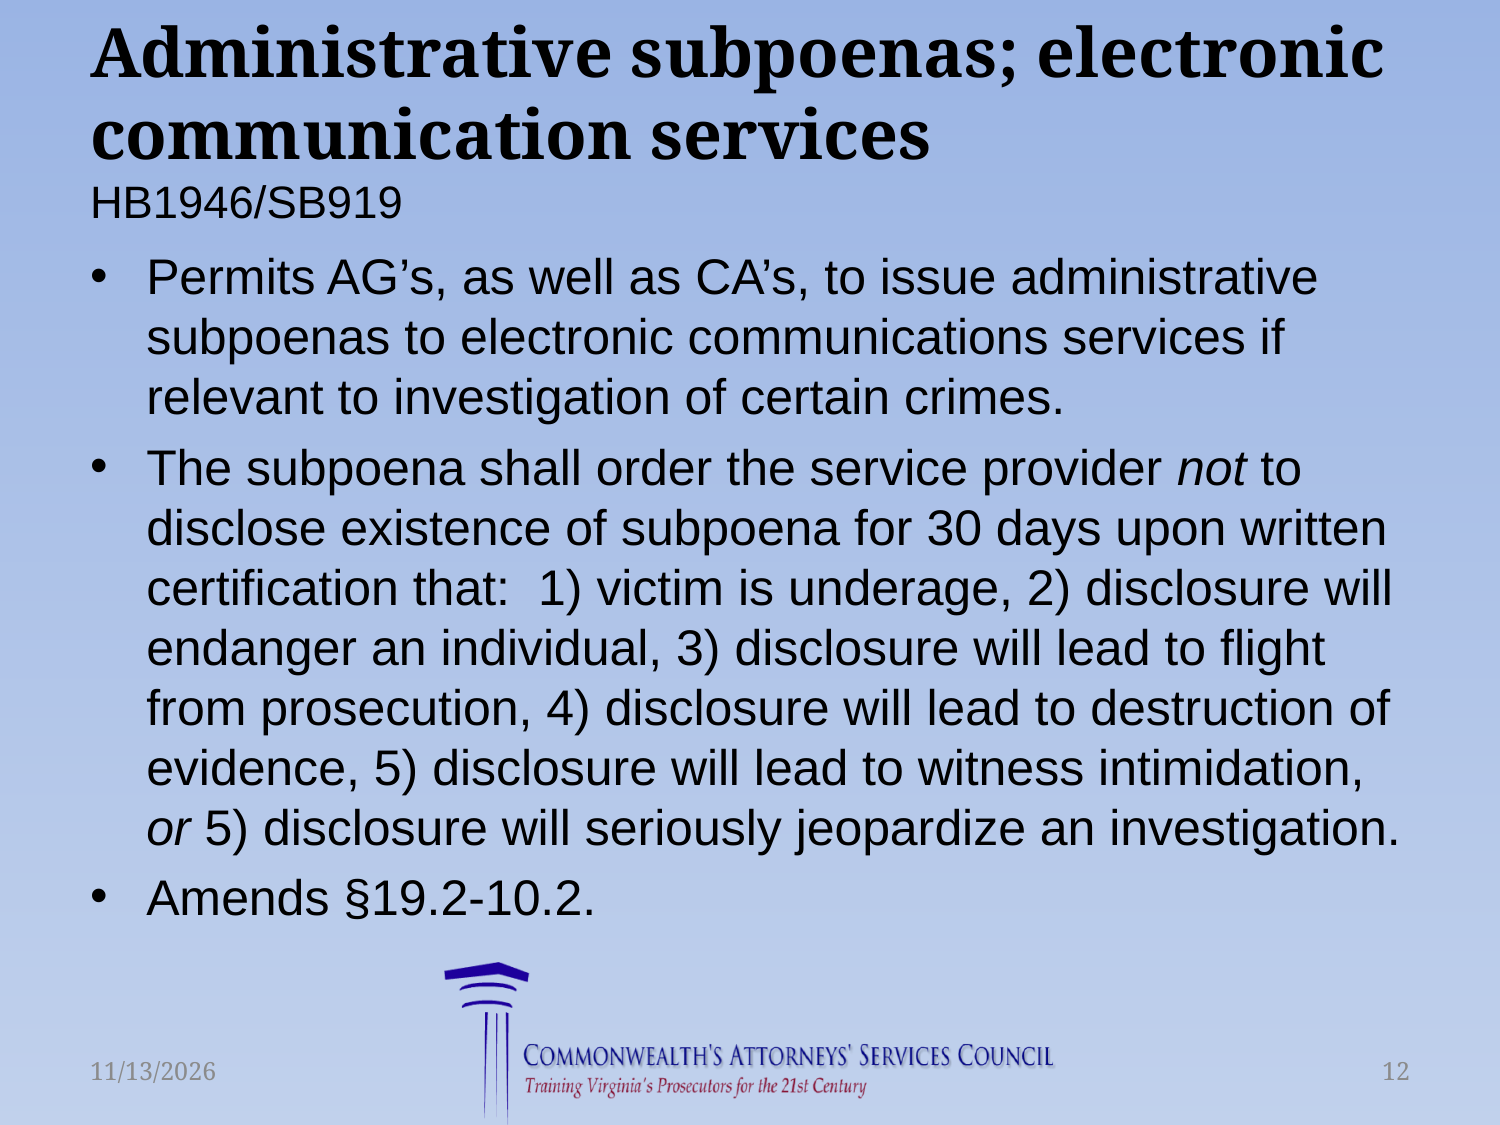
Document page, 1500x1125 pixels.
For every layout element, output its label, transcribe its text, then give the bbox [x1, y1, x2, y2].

title Administrative subpoenas; electronic communication services HB1946/SB919 [75, 0, 1425, 237]
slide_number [75, 1042, 425, 1103]
list Permits AG’s, as well as CA’s, to issue administrative subpoenas to electronic communications services if relevant to investigation of certain crimes. The subpoena shall order the service provider not to disclose existence of subpoena for 30 days upon written certification that: 1) victim is underage, 2) disclosure will endanger an individual, 3) disclosure will lead to flight from prosecution, 4) disclosure will lead to destruction of evidence, 5) disclosure will lead to witness intimidation, or 5) disclosure will seriously jeopardize an investigation. Amends §19.2-10.2. [75, 237, 1425, 950]
picture [444, 962, 1056, 1125]
slide_number 12 [1074, 1042, 1425, 1103]
